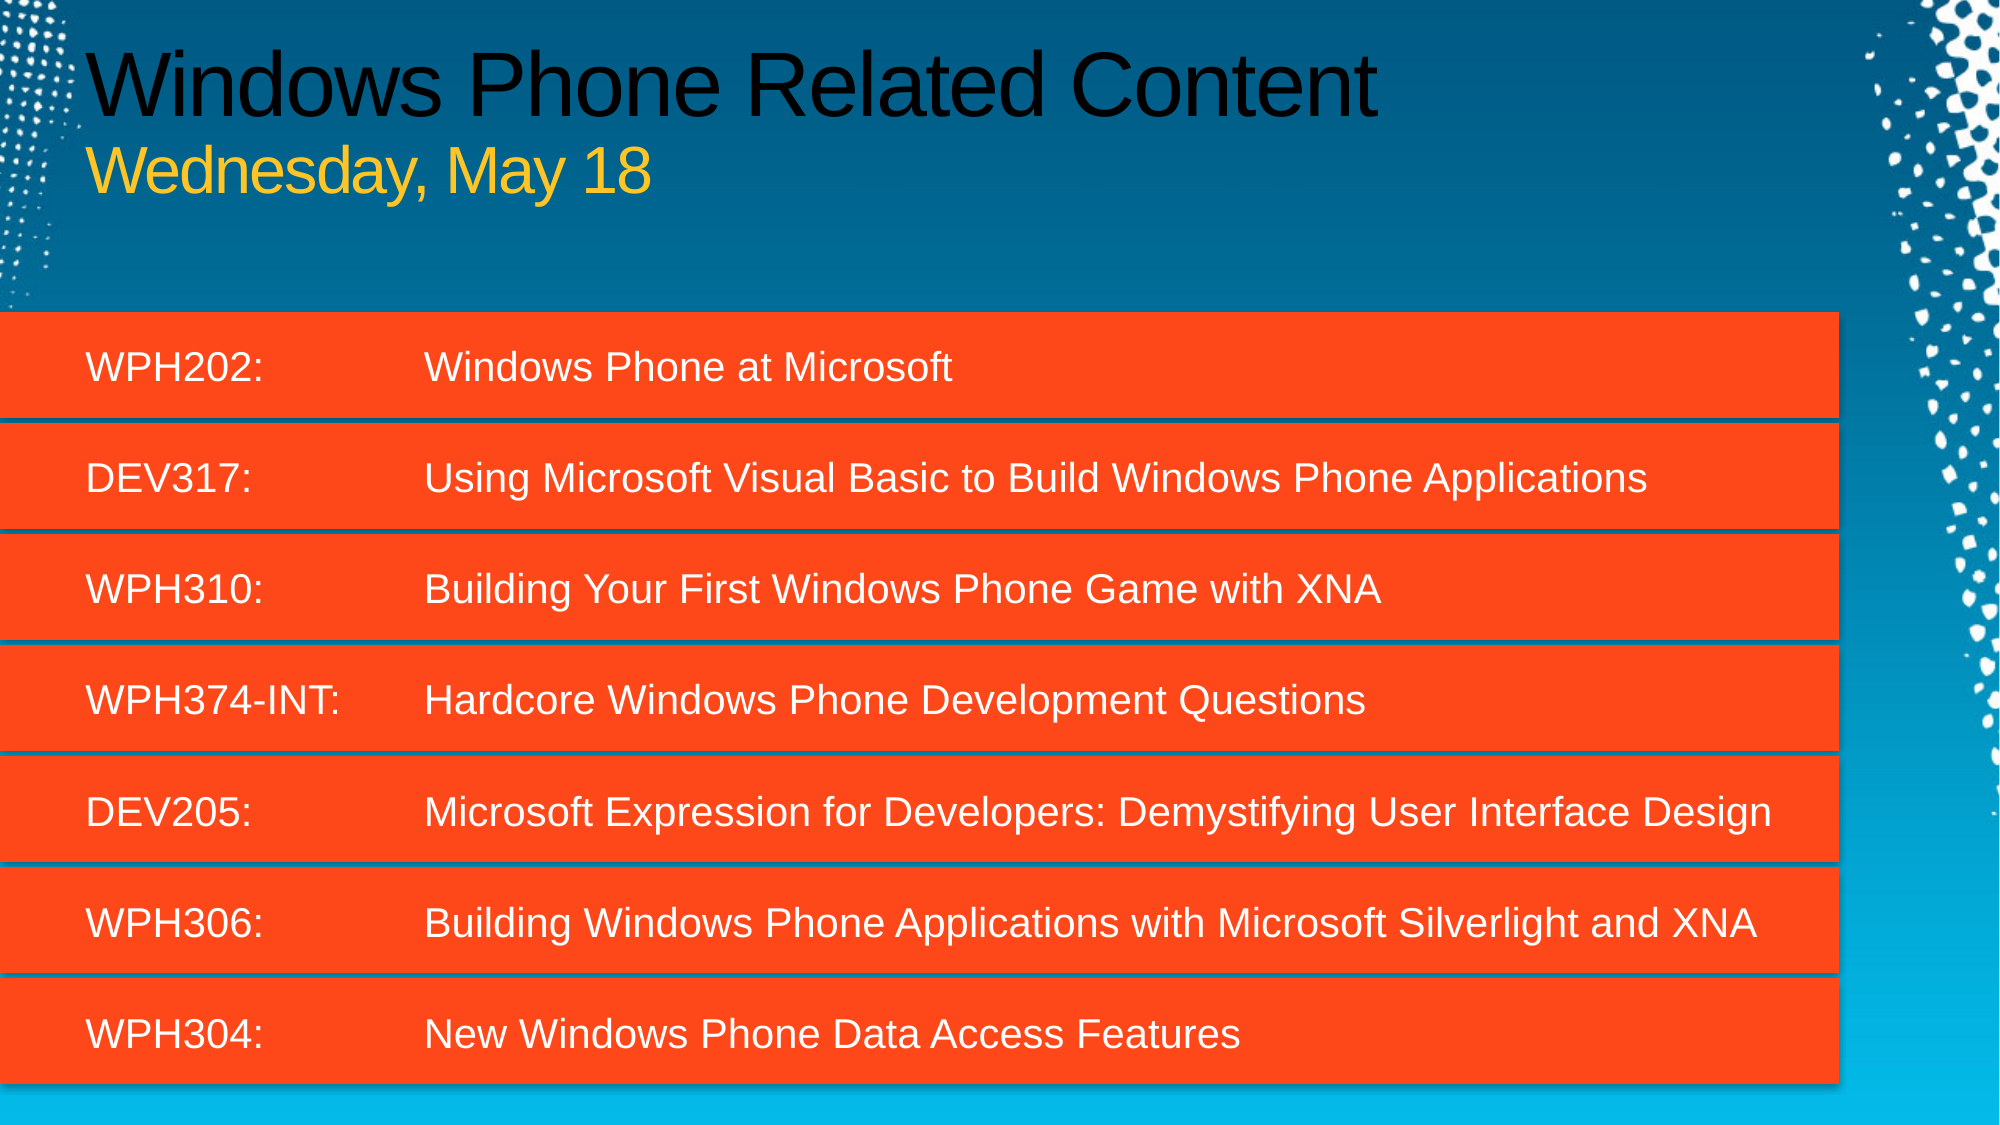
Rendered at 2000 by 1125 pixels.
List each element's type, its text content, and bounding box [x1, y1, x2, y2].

picture [1953, 301, 1962, 312]
picture [1991, 747, 2000, 765]
picture [1950, 359, 1960, 366]
picture [16, 143, 21, 151]
picture [1945, 213, 1955, 220]
picture [3, 10, 11, 18]
picture [1935, 379, 1948, 391]
picture [1932, 235, 1943, 241]
picture [30, 14, 40, 23]
picture [1988, 547, 2000, 561]
picture [1981, 604, 2000, 620]
picture [38, 74, 47, 80]
picture [1948, 413, 1958, 424]
picture [1970, 426, 1980, 436]
text_box WPH374-INT: Hardcore Windows Phone Development Questions [0, 645, 1840, 751]
picture [47, 0, 57, 10]
text_box DEV317: Using Microsoft Visual Basic to Build Windows Phone Applications [0, 423, 1840, 529]
picture [17, 129, 23, 136]
picture [1963, 335, 1972, 344]
picture [1988, 691, 2000, 709]
picture [1990, 492, 2000, 505]
picture [1909, 274, 1920, 291]
picture [1922, 200, 1934, 207]
picture [0, 24, 9, 33]
picture [58, 32, 66, 41]
picture [29, 27, 38, 38]
picture [9, 84, 15, 91]
picture [1946, 525, 1956, 533]
picture [10, 69, 17, 78]
picture [1925, 141, 1935, 155]
picture [54, 76, 60, 83]
picture [1914, 164, 1923, 177]
text_box WPH304: New Windows Phone Data Access Features [0, 978, 1840, 1085]
picture [1982, 714, 1993, 729]
picture [1978, 517, 1987, 527]
picture [1991, 637, 2000, 652]
picture [1958, 445, 1968, 460]
picture [11, 55, 21, 64]
picture [1974, 683, 1985, 694]
picture [24, 72, 32, 79]
picture [45, 16, 55, 24]
picture [1952, 502, 1967, 516]
picture [1900, 240, 1912, 254]
picture [1926, 344, 1939, 358]
picture [33, 88, 42, 97]
picture [1984, 349, 1992, 357]
picture [1972, 570, 1986, 583]
picture [1942, 465, 1958, 483]
picture [1980, 460, 1987, 469]
picture [1929, 27, 1945, 45]
text_box WPH306: Building Windows Phone Applications with Microsoft Silverlight and XNA [0, 867, 1840, 974]
picture [1960, 392, 1970, 403]
picture [1963, 589, 1976, 607]
text_box DEV205: Microsoft Expression for Developers: Demystifying User Interface Design [0, 756, 1840, 862]
picture [1920, 257, 1932, 264]
title Windows Phone Related Content Wednesday, May 18 [85, 37, 1914, 211]
picture [1994, 382, 2000, 391]
picture [1957, 187, 1971, 200]
picture [1968, 481, 1978, 492]
picture [1914, 308, 1929, 326]
picture [1963, 278, 1976, 291]
picture [28, 42, 36, 53]
picture [34, 101, 43, 111]
text_box WPH310: Building Your First Windows Phone Game with XNA [0, 534, 1840, 640]
picture [1892, 212, 1902, 216]
picture [43, 42, 49, 53]
picture [1930, 291, 1941, 297]
picture [1979, 657, 1995, 676]
picture [0, 40, 9, 45]
picture [26, 57, 34, 68]
picture [1915, 109, 1924, 119]
picture [13, 41, 25, 49]
picture [1942, 269, 1953, 276]
picture [56, 47, 64, 55]
picture [6, 97, 12, 105]
picture [1941, 324, 1952, 332]
picture [1973, 368, 1982, 380]
picture [1921, 0, 1934, 8]
picture [1993, 321, 2000, 339]
picture [31, 131, 37, 138]
picture [18, 13, 26, 19]
picture [33, 0, 42, 10]
picture [1928, 399, 1939, 415]
picture [1911, 223, 1918, 230]
picture [55, 62, 62, 69]
picture [42, 31, 53, 39]
picture [16, 22, 23, 34]
picture [1992, 438, 2000, 448]
picture [1935, 0, 2000, 306]
picture [1938, 122, 1950, 133]
picture [41, 59, 48, 67]
picture [1955, 557, 1965, 573]
picture [1935, 431, 1946, 449]
picture [18, 0, 29, 6]
picture [1955, 246, 1965, 256]
picture [1935, 177, 1945, 189]
text_box WPH202: Windows Phone at Microsoft [0, 312, 1840, 418]
picture [1995, 582, 2000, 595]
picture [1919, 367, 1930, 378]
picture [1963, 535, 1977, 550]
picture [1925, 87, 1941, 99]
picture [1972, 312, 1985, 322]
picture [1983, 404, 1992, 414]
picture [1969, 625, 1985, 642]
picture [33, 116, 40, 124]
picture [1946, 155, 1961, 167]
picture [0, 155, 5, 163]
